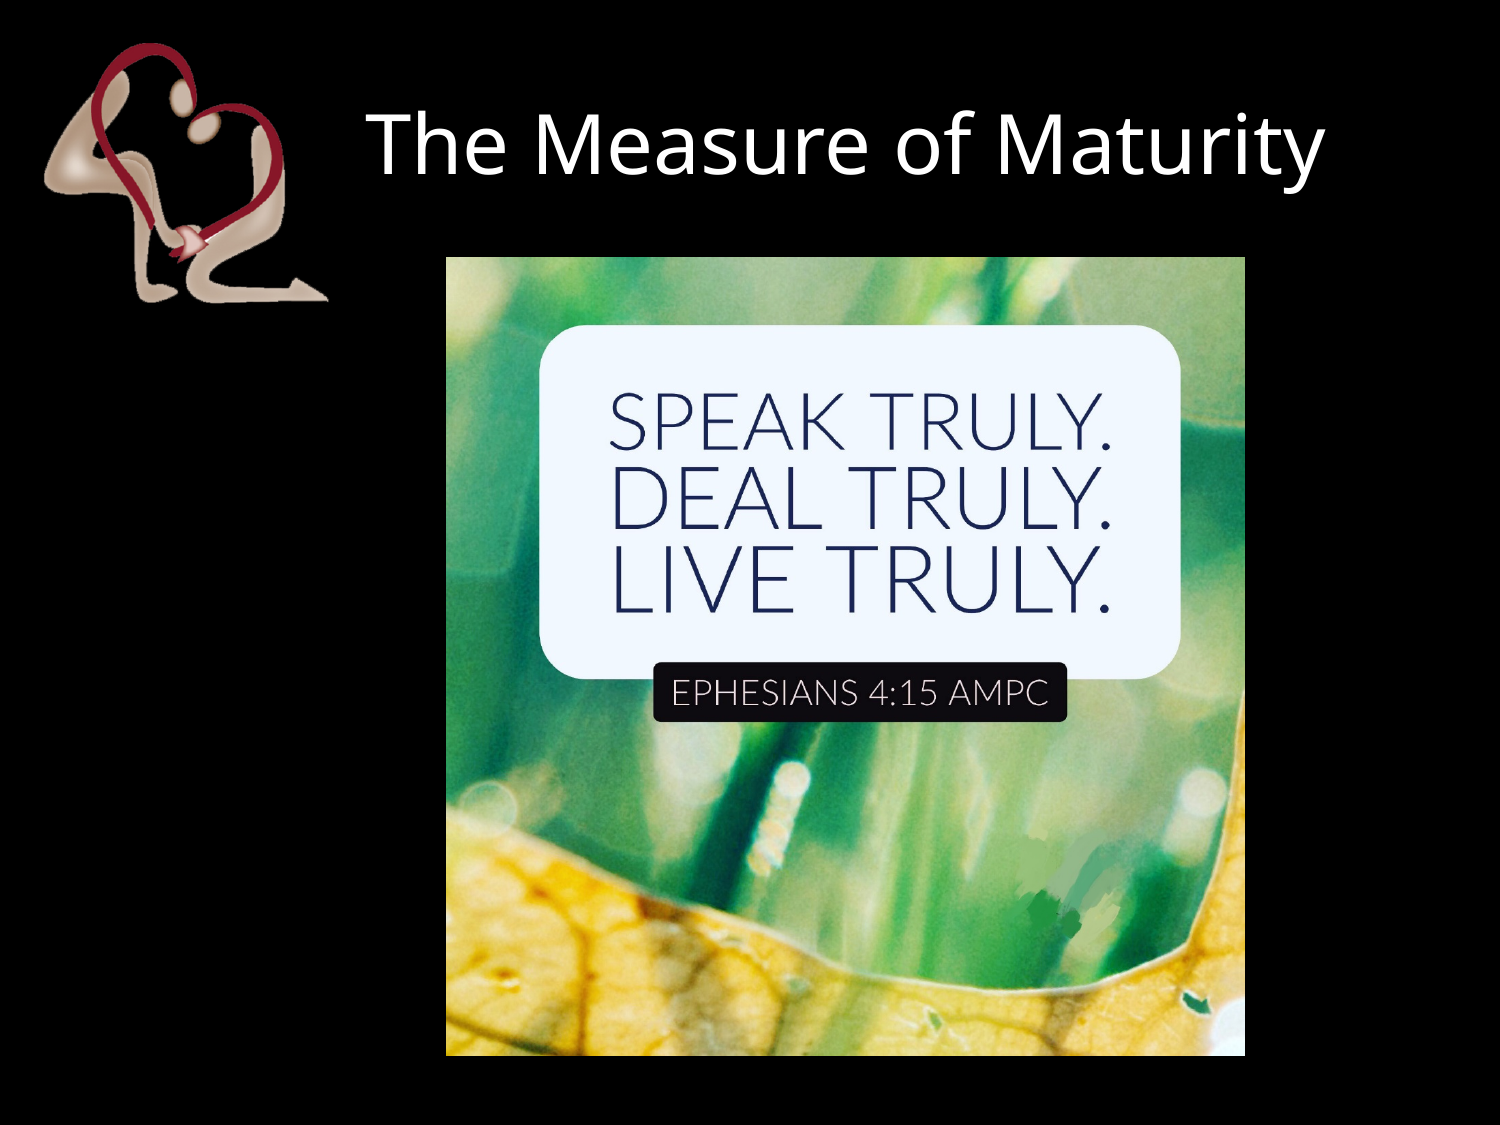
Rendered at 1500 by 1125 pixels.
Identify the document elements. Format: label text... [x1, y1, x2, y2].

text_box The Measure of Maturity [358, 83, 1342, 199]
picture [446, 257, 1245, 1056]
picture [16, 0, 358, 341]
